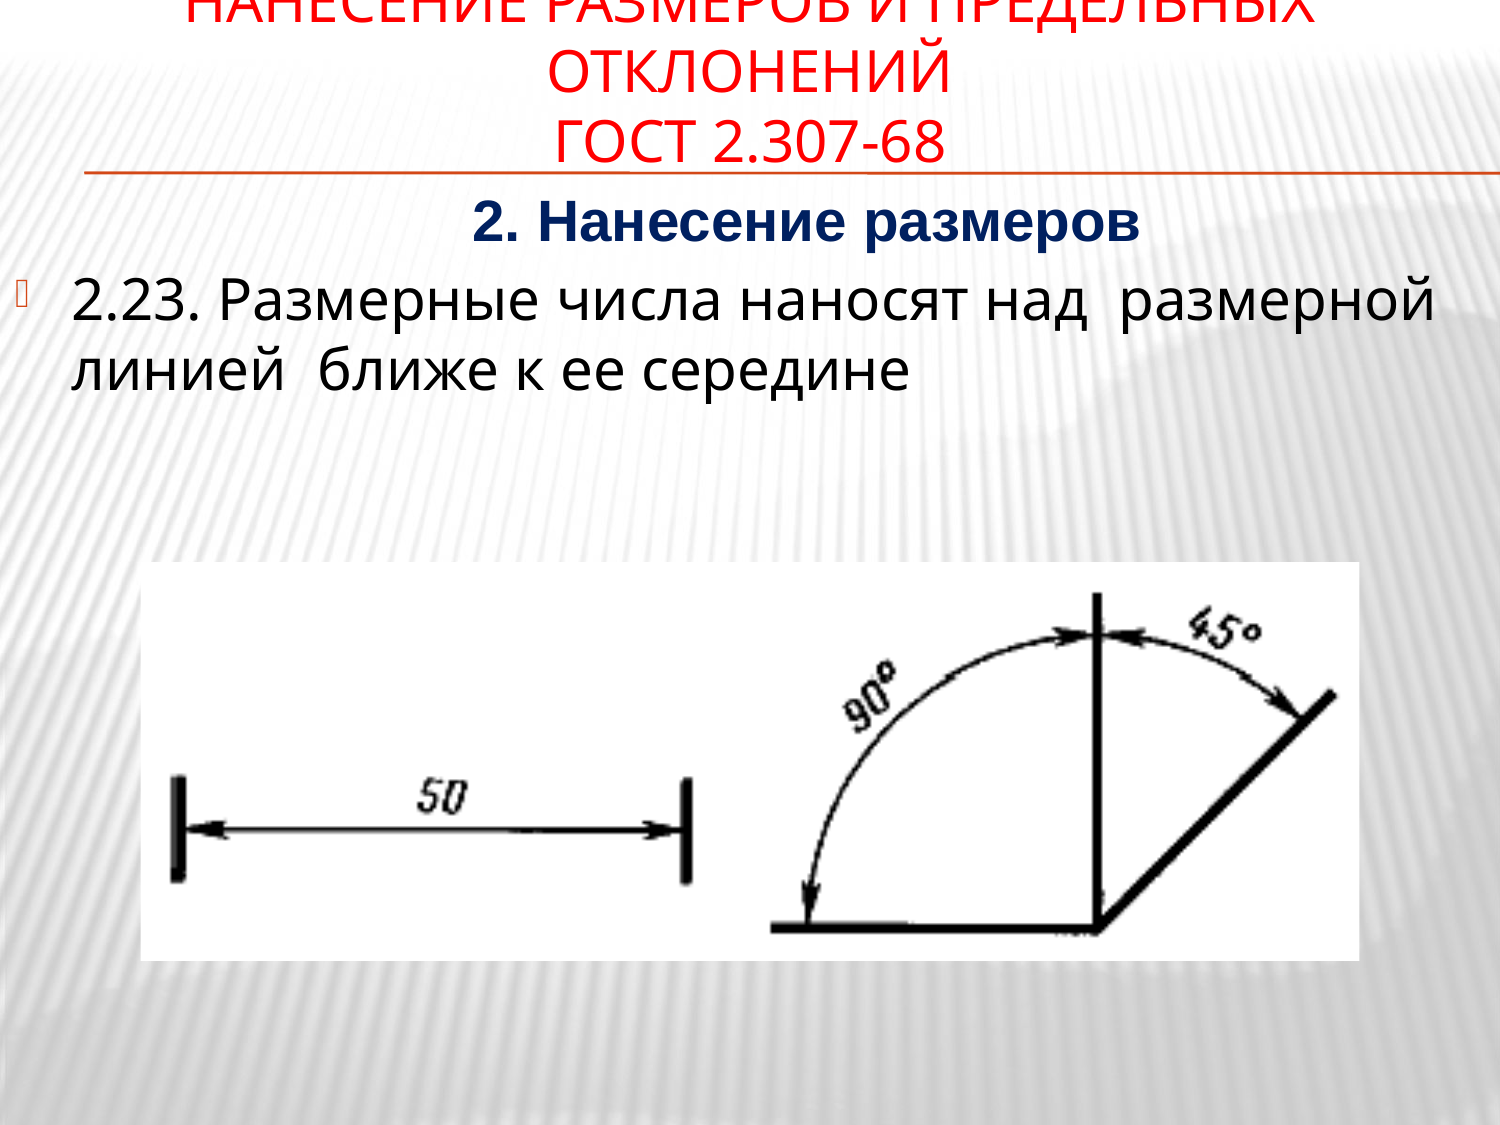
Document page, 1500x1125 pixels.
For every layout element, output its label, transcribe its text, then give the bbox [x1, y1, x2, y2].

title Нанесение размеров и предельных отклонений ГОСТ 2.307-2011 [133, 563, 1365, 975]
text_box 2. Нанесение размеров [457, 175, 1157, 261]
picture [140, 562, 1360, 962]
list 2.23. Размерные числа наносят над размерной линией ближе к ее середине [0, 254, 1500, 998]
title Нанесение размеров и предельных отклонений ГОСТ 2.307-68 [0, 0, 1500, 138]
